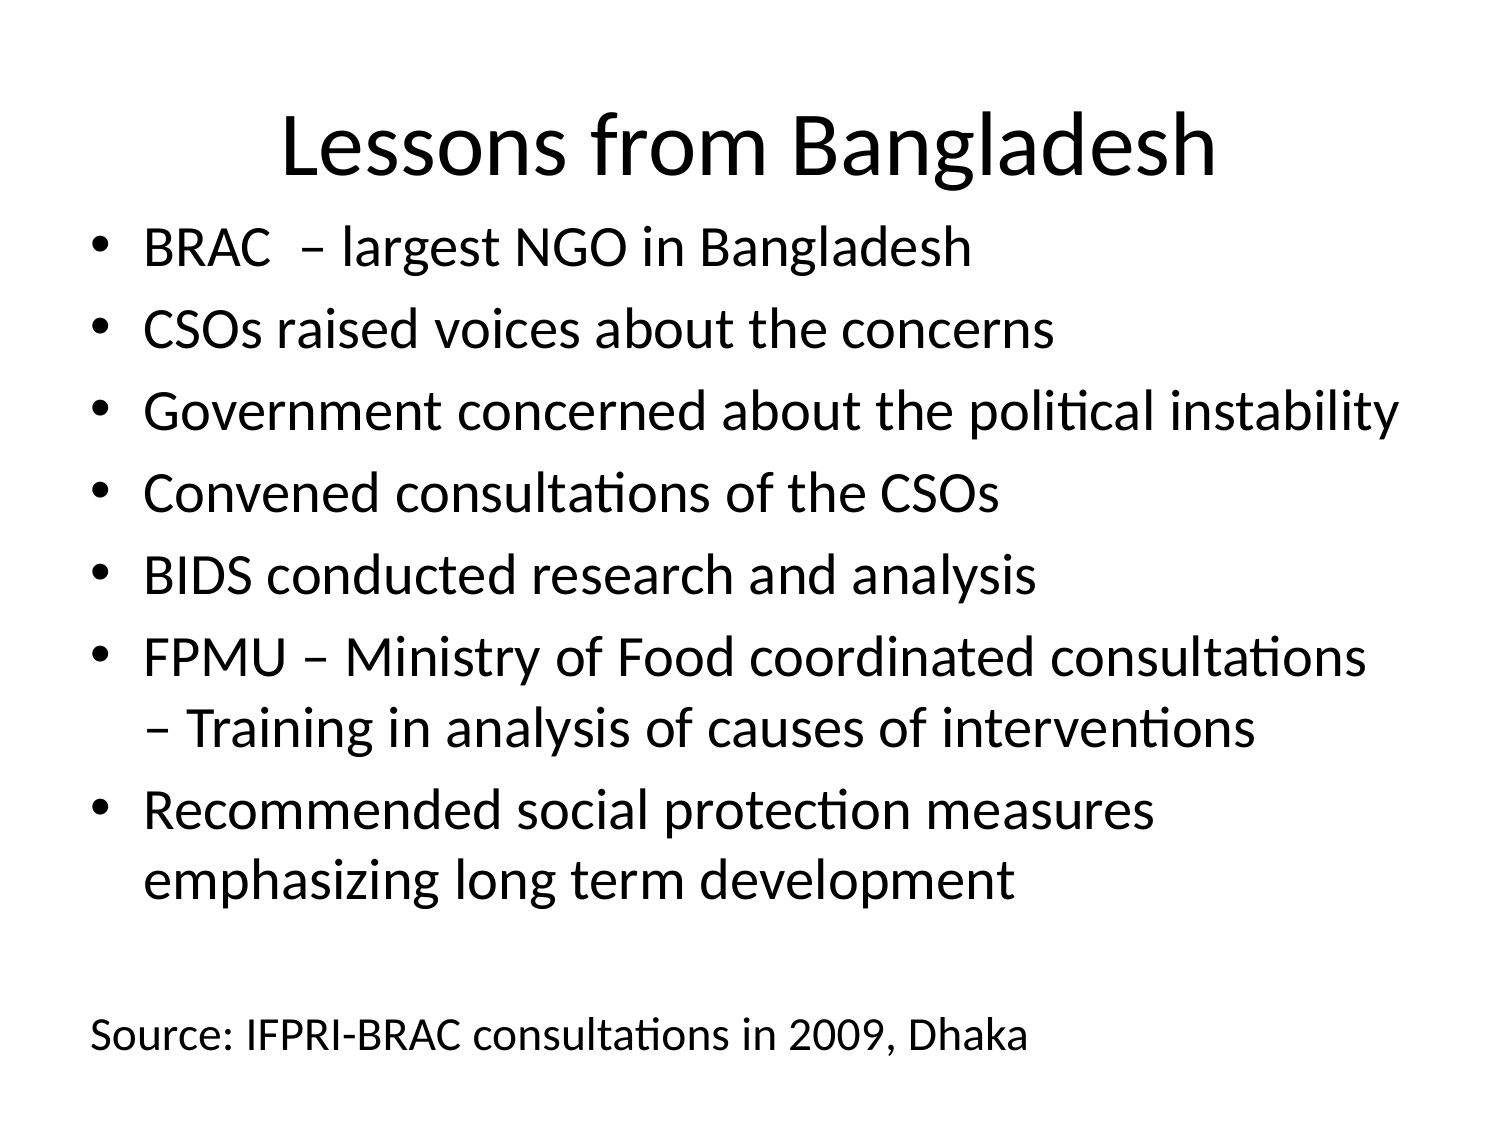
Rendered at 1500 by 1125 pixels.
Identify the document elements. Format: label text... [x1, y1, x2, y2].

list BRAC – largest NGO in Bangladesh CSOs raised voices about the concerns Government concerned about the political instability Convened consultations of the CSOs BIDS conducted research and analysis FPMU – Ministry of Food coordinated consultations – Training in analysis of causes of interventions Recommended social protection measures emphasizing long term development Source: IFPRI-BRAC consultations in 2009, Dhaka [75, 200, 1425, 1100]
title Lessons from Bangladesh [75, 45, 1425, 200]
